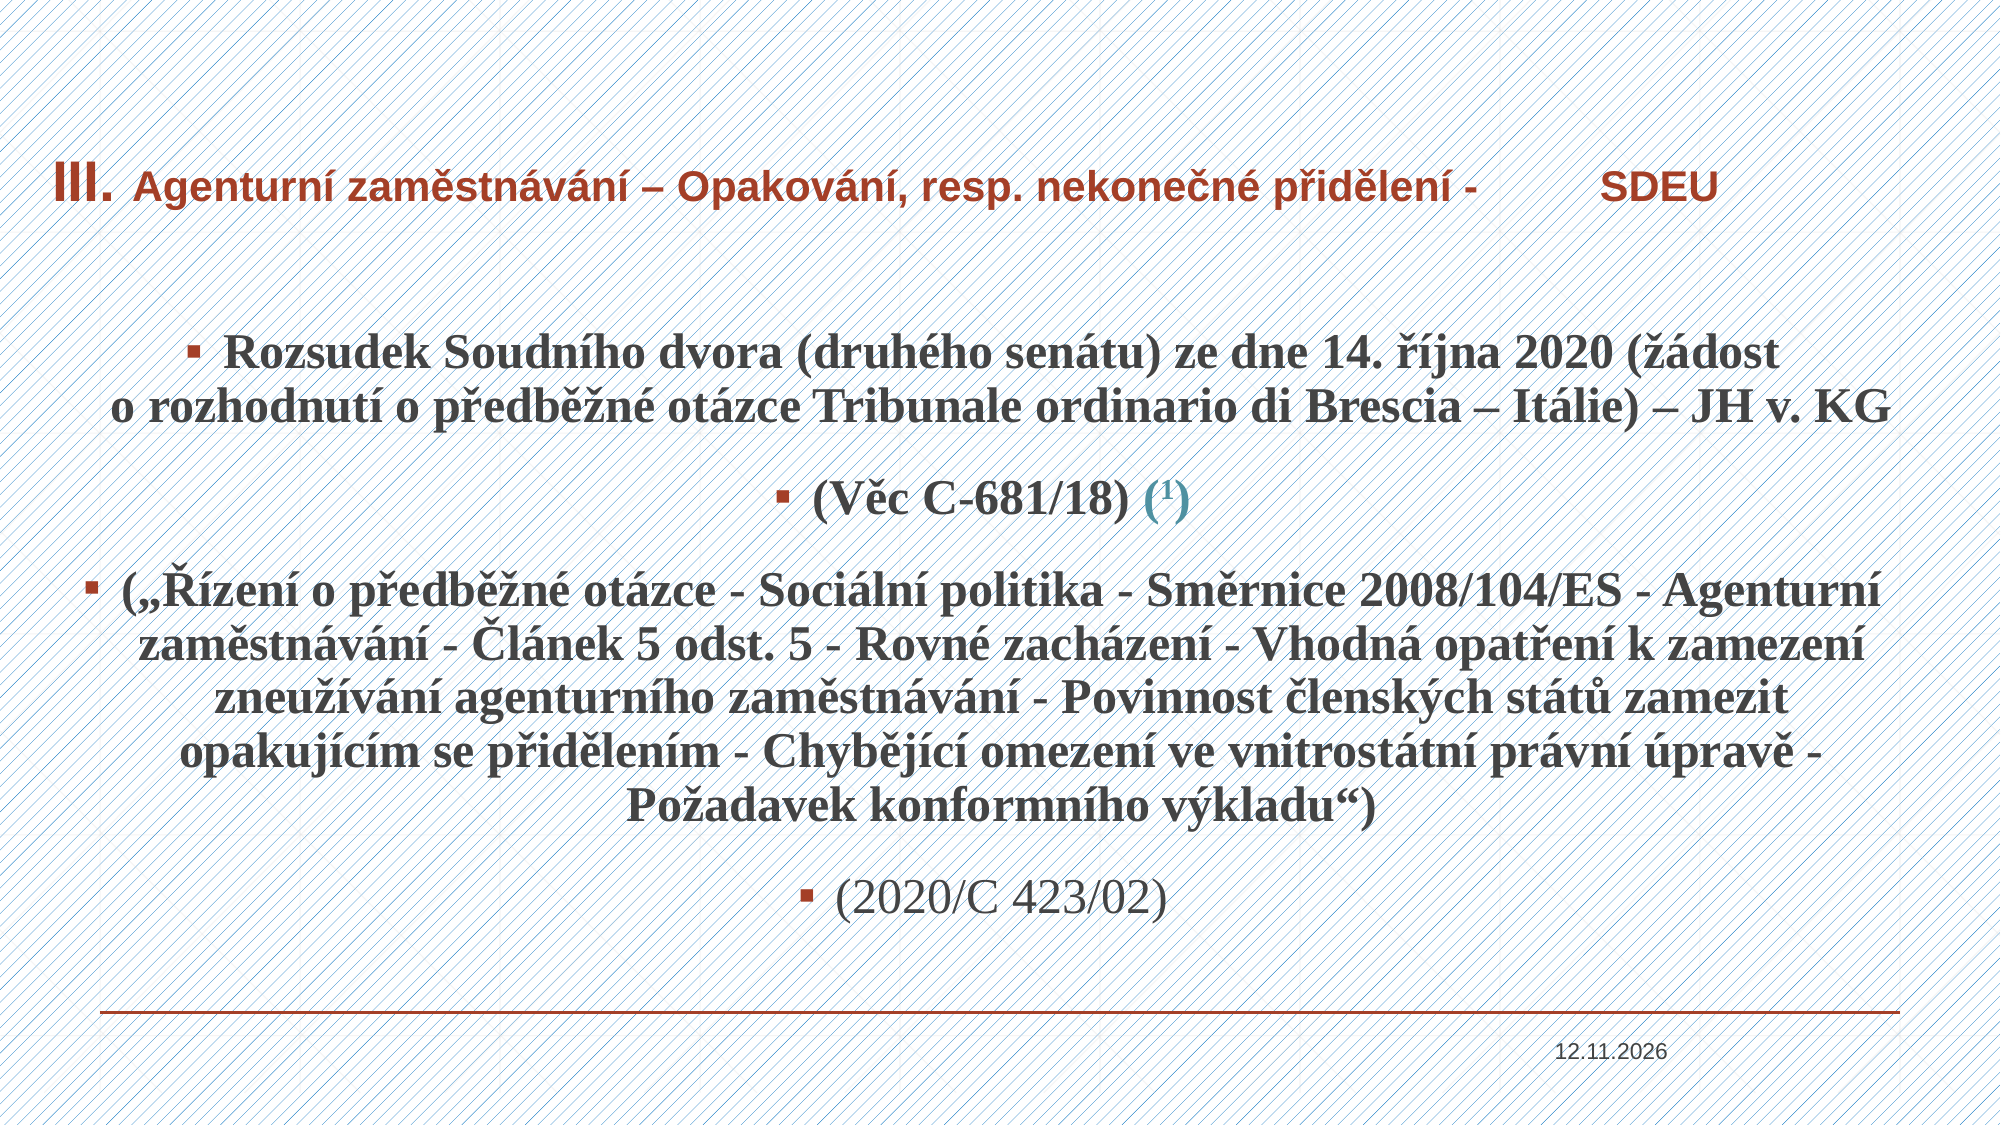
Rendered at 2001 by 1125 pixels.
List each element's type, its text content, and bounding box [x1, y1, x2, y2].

list Rozsudek Soudního dvora (druhého senátu) ze dne 14. října 2020 (žádost o rozhodnutí o předběžné otázce Tribunale ordinario di Brescia – Itálie) – JH v. KG (Věc C-681/18) (1) („Řízení o předběžné otázce - Sociální politika - Směrnice 2008/104/ES - Agenturní zaměstnávání - Článek 5 odst. 5 - Rovné zacházení - Vhodná opatření k zamezení zneužívání agenturního zaměstnávání - Povinnost členských států zamezit opakujícím se přidělením - Chybějící omezení ve vnitrostátní právní úpravě - Požadavek konformního výkladu“) (2020/C 423/02) [37, 318, 1930, 1125]
title III. Agenturní zaměstnávání – Opakování, resp. nekonečné přidělení - SDEU [37, 52, 1754, 222]
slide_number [1524, 1031, 1684, 1069]
